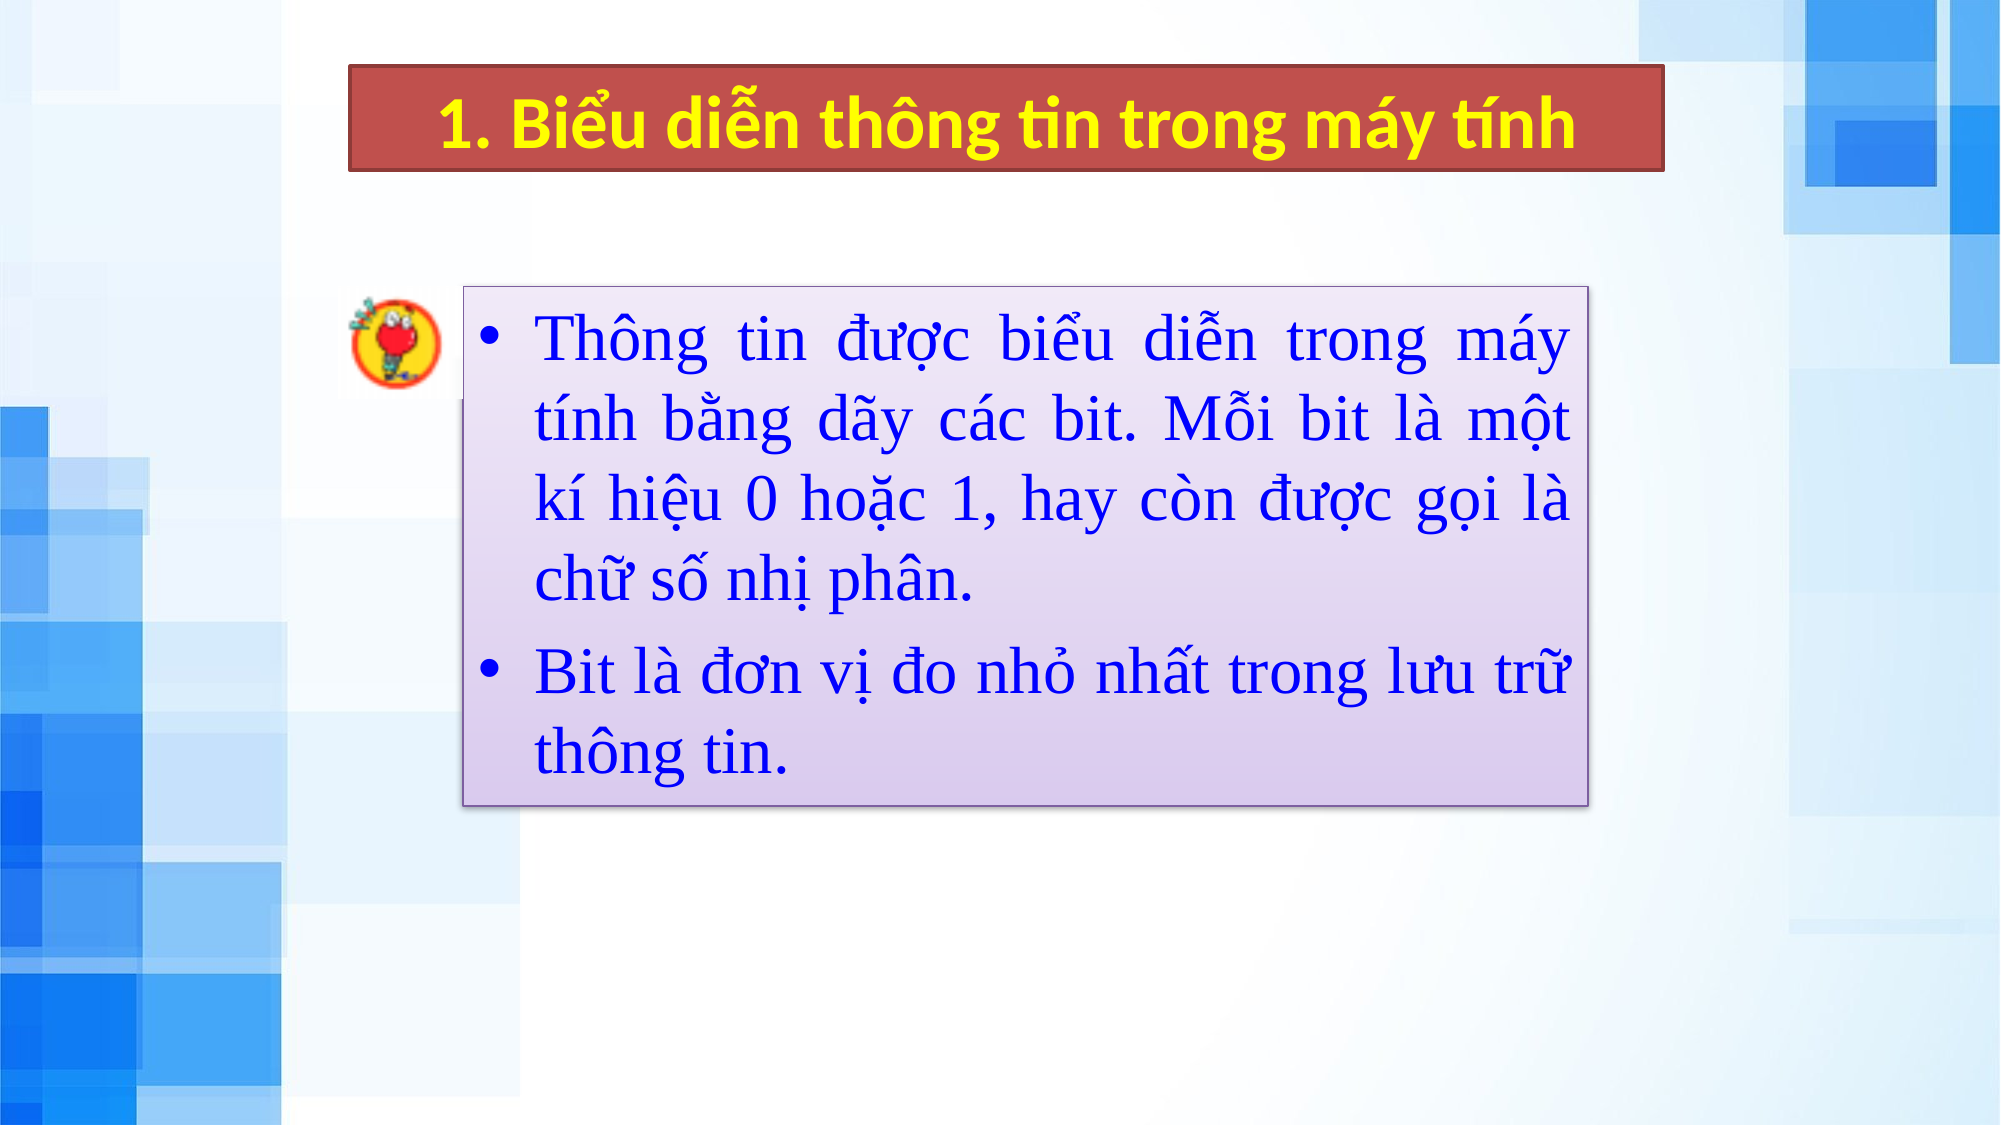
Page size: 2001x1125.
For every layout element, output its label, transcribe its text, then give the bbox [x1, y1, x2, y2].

text_box 1. Biểu diễn thông tin trong máy tính [348, 64, 1665, 172]
text_box Thông tin được biểu diễn trong máy tính bằng dãy các bit. Mỗi bit là một kí hiệu 0 hoặc 1, hay còn được gọi là chữ số nhị phân. Bit là đơn vị đo nhỏ nhất trong lưu trữ thông tin. [462, 286, 1589, 807]
picture [0, 0, 2001, 1125]
